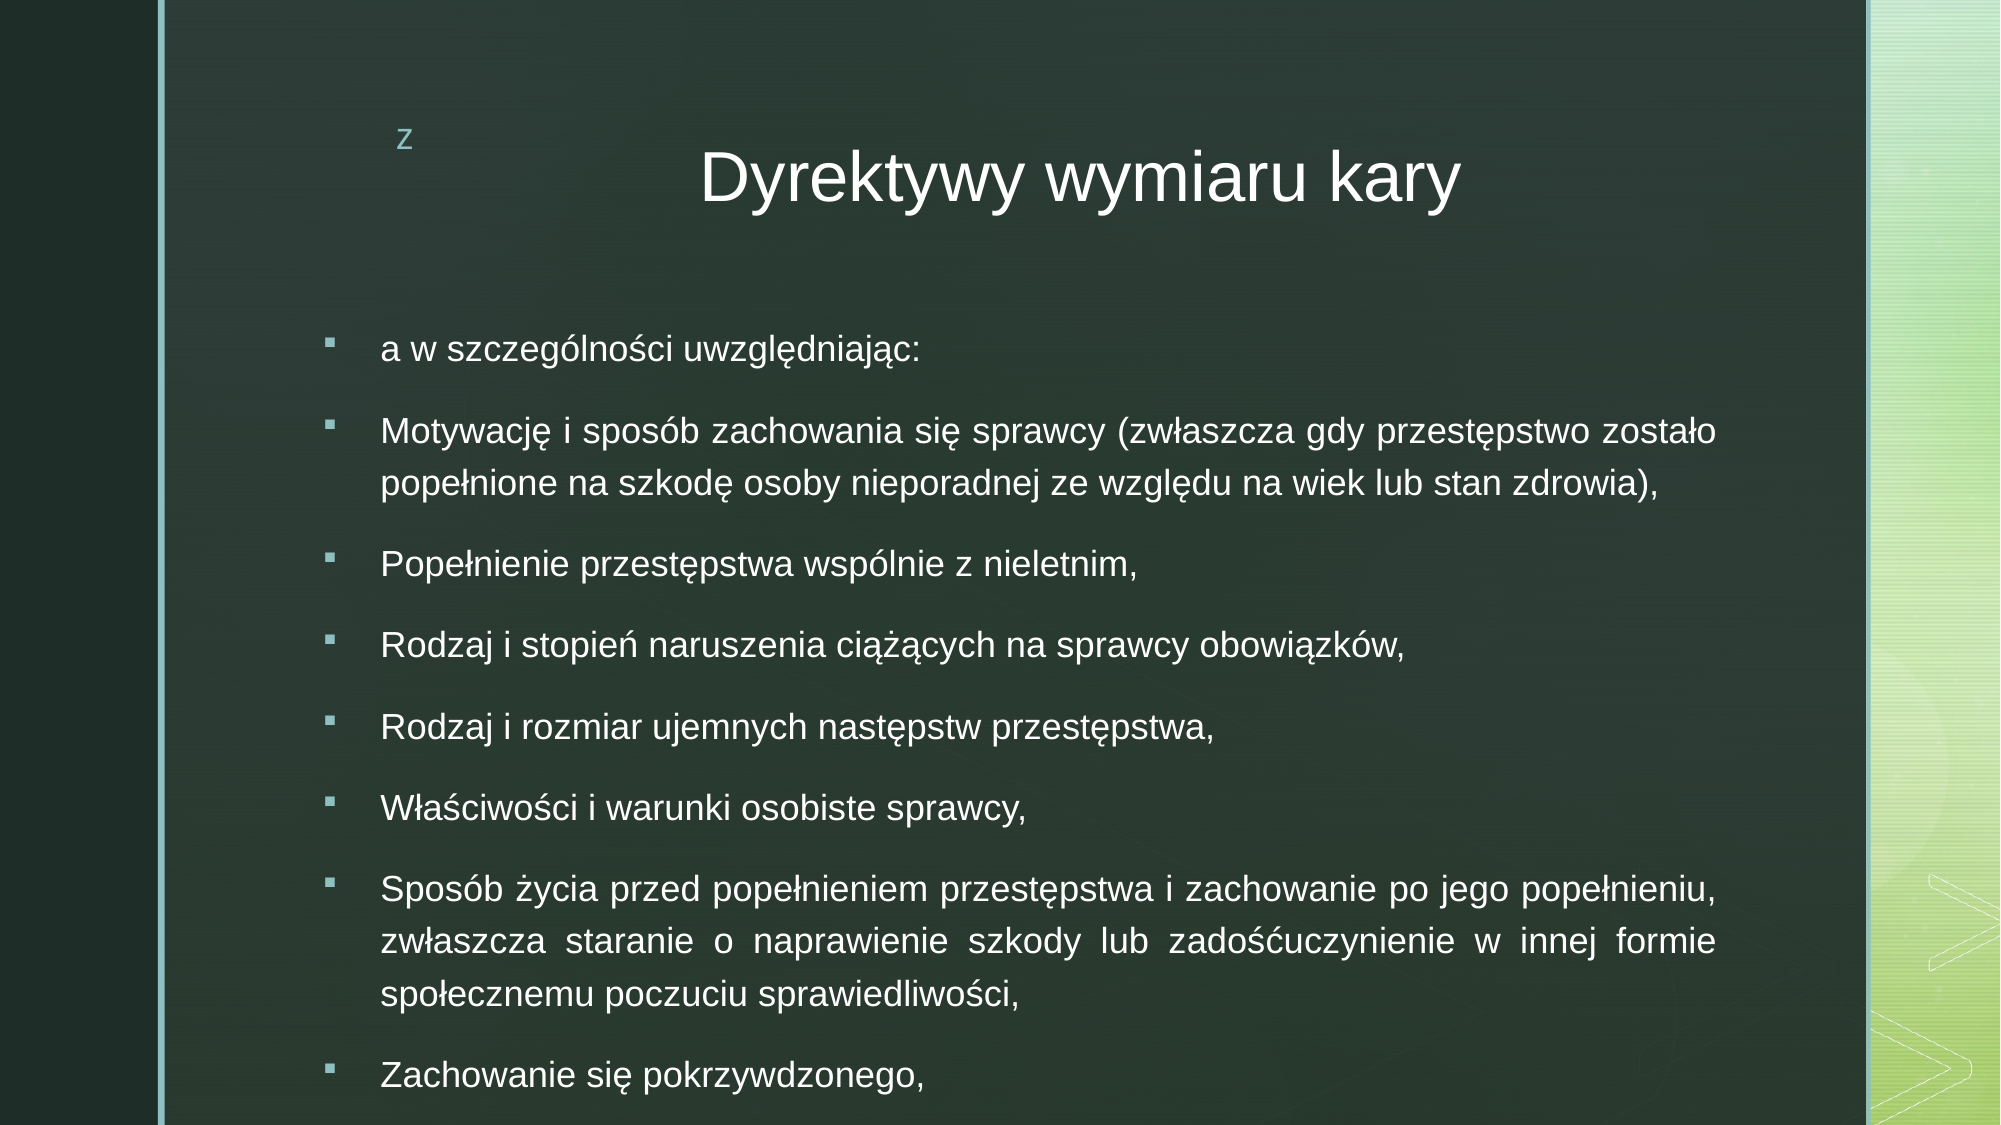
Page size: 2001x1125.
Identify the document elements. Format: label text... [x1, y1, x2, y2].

picture [1871, 0, 2001, 1125]
list a w szczególności uwzględniając: Motywację i sposób zachowania się sprawcy (zwłaszcza gdy przestępstwo zostało popełnione na szkodę osoby nieporadnej ze względu na wiek lub stan zdrowia), Popełnienie przestępstwa wspólnie z nieletnim, Rodzaj i stopień naruszenia ciążących na sprawcy obowiązków, Rodzaj i rozmiar ujemnych następstw przestępstwa, Właściwości i warunki osobiste sprawcy, Sposób życia przed popełnieniem przestępstwa i zachowanie po jego popełnieniu, zwłaszcza staranie o naprawienie szkody lub zadośćuczynienie w innej formie społecznemu poczuciu sprawiedliwości, Zachowanie się pokrzywdzonego, [307, 309, 1734, 1104]
title Dyrektywy wymiaru kary [428, 132, 1734, 309]
